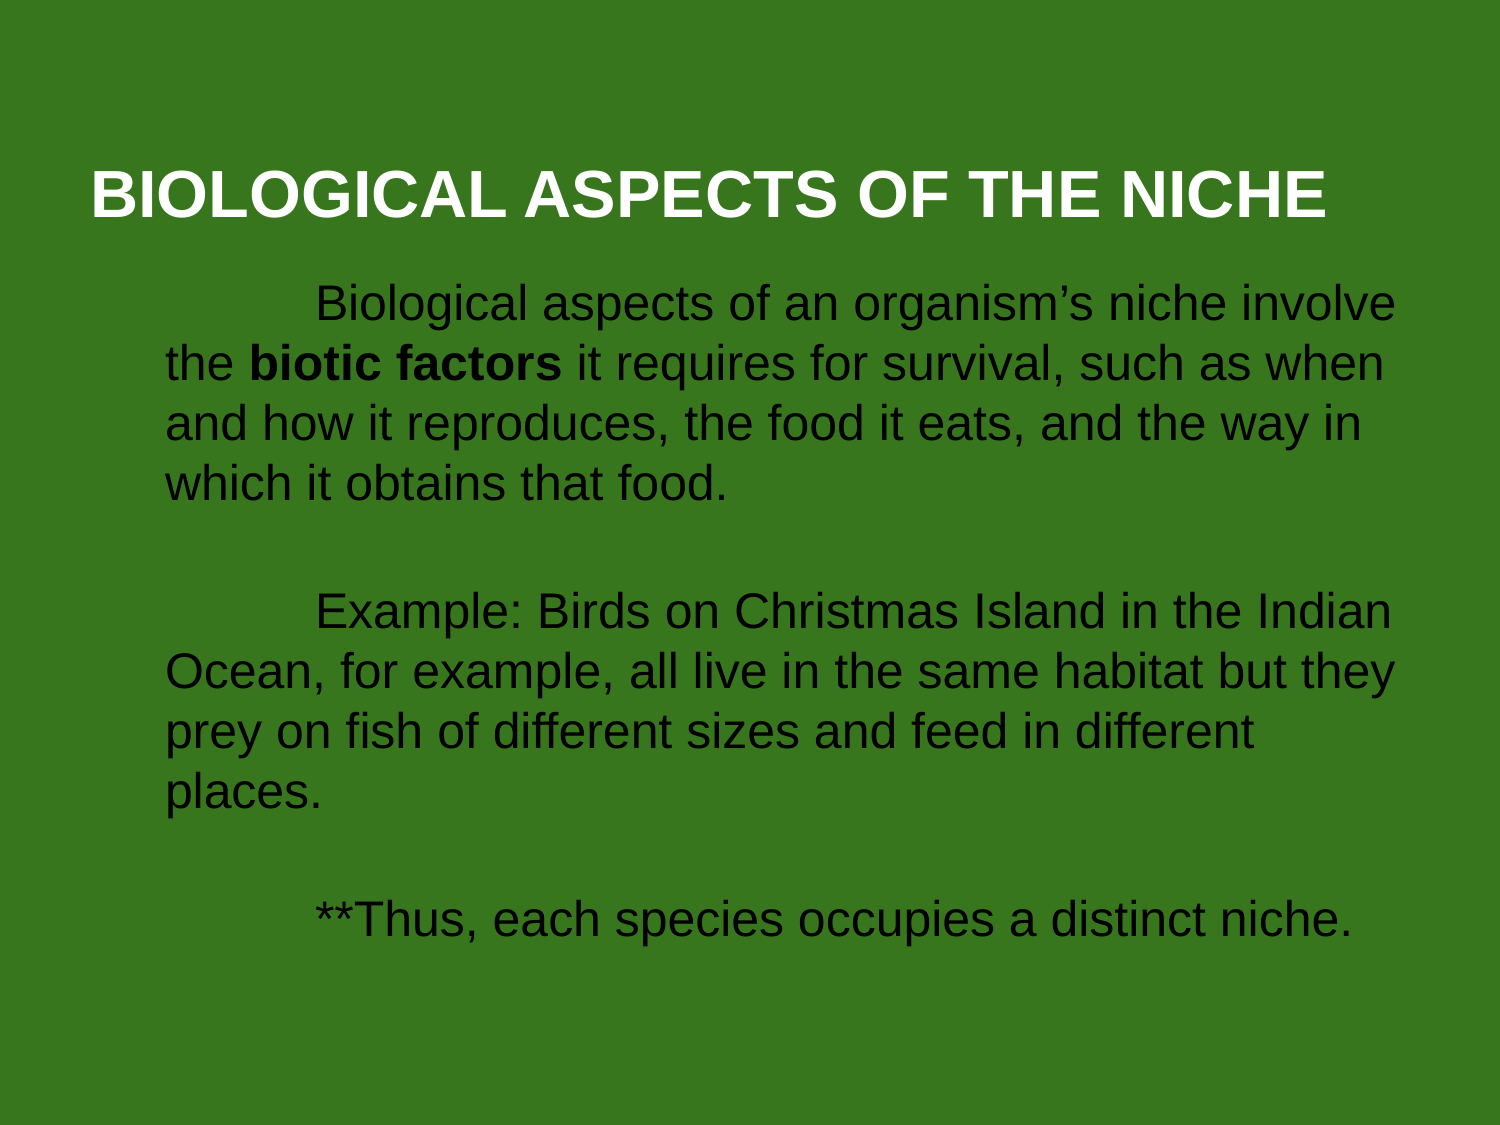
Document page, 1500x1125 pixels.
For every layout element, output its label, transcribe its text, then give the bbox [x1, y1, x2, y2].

title Biological Aspects of the Niche [75, 125, 1425, 258]
list Biological aspects of an organism’s niche involve the biotic factors it requires for survival, such as when and how it reproduces, the food it eats, and the way in which it obtains that food. Example: Birds on Christmas Island in the Indian Ocean, for example, all live in the same habitat but they prey on fish of different sizes and feed in different places. **Thus, each species occupies a distinct niche. [75, 262, 1425, 1005]
